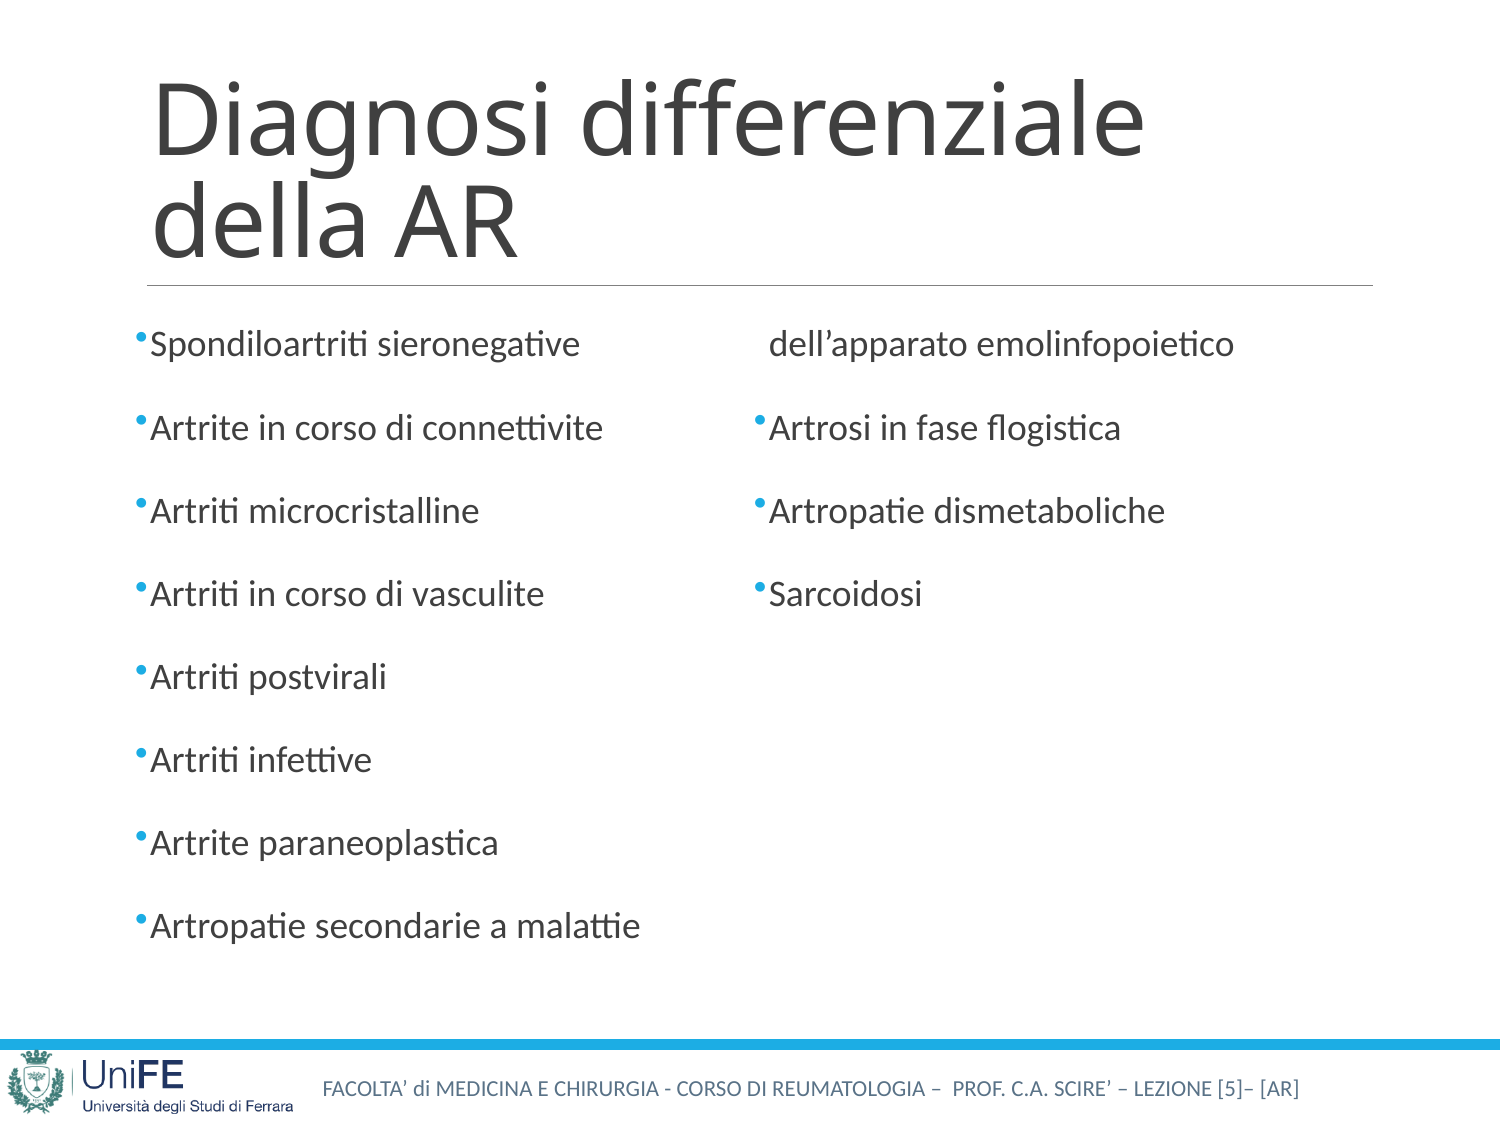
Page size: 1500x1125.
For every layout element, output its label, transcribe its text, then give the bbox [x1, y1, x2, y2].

picture [83, 1060, 293, 1114]
list Spondiloartriti sieronegative Artrite in corso di connettivite Artriti microcristalline Artriti in corso di vasculite Artriti postvirali Artriti infettive Artrite paraneoplastica Artropatie secondarie a malattie dell’apparato emolinfopoietico Artrosi in fase flogistica Artropatie dismetaboliche Sarcoidosi [135, 302, 1373, 963]
title Diagnosi differenziale della AR [135, 47, 1373, 285]
